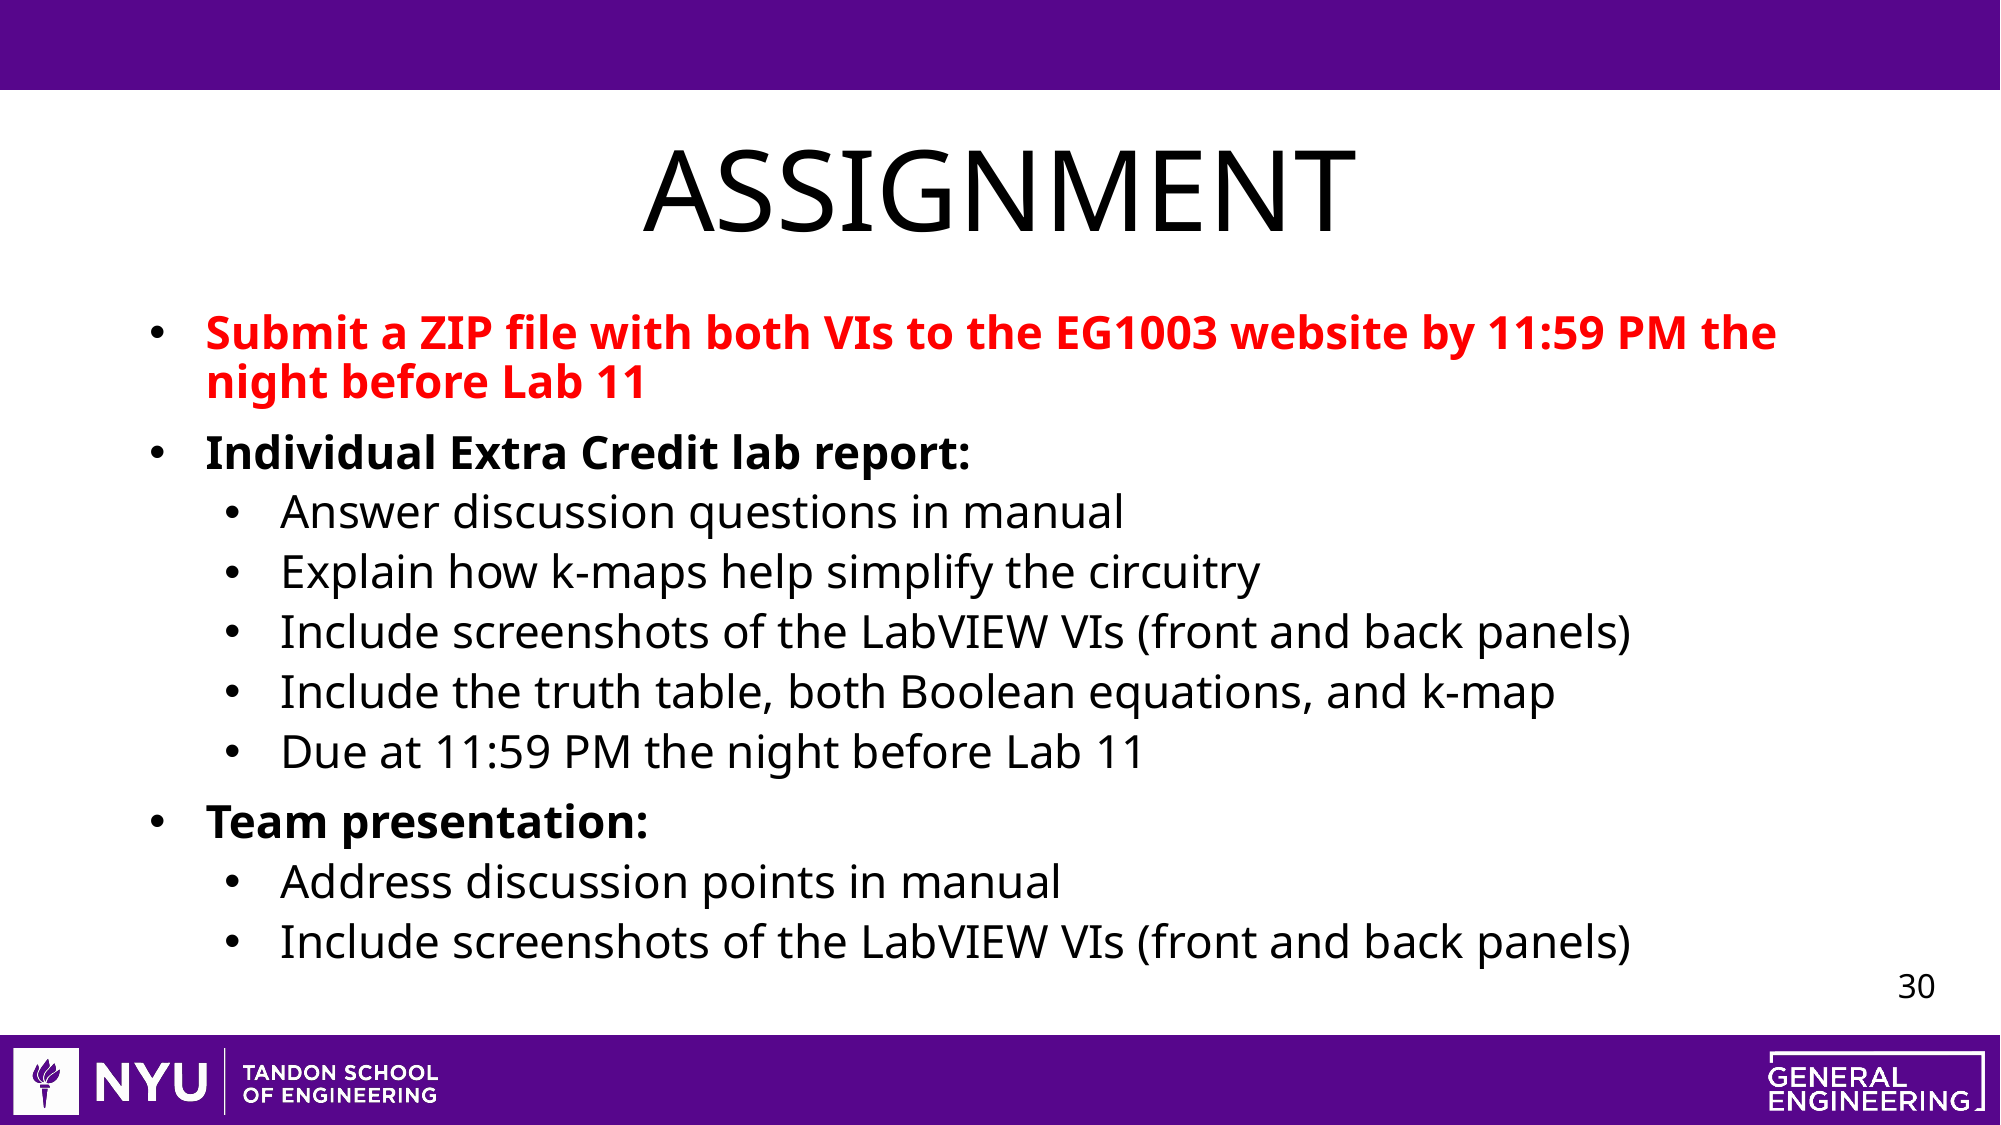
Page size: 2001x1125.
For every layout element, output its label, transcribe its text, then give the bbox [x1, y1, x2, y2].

title ASSIGNMENT [92, 105, 1908, 264]
text_box 30 [1802, 958, 1951, 1014]
text_box [0, 1035, 2000, 1125]
subtitle Submit a ZIP file with both VIs to the EG1003 website by 11:59 PM the night before Lab 11 Individual Extra Credit lab report: Answer discussion questions in manual Explain how k-maps help simplify the circuitry Include screenshots of the LabVIEW VIs (front and back panels) Include the truth table, both Boolean equations, and k-map Due at 11:59 PM the night before Lab 11 Team presentation: Address discussion points in manual Include screenshots of the LabVIEW VIs (front and back panels) [134, 275, 1871, 1003]
picture [1768, 1051, 1985, 1111]
picture [13, 1048, 439, 1115]
text_box [0, 0, 2000, 90]
